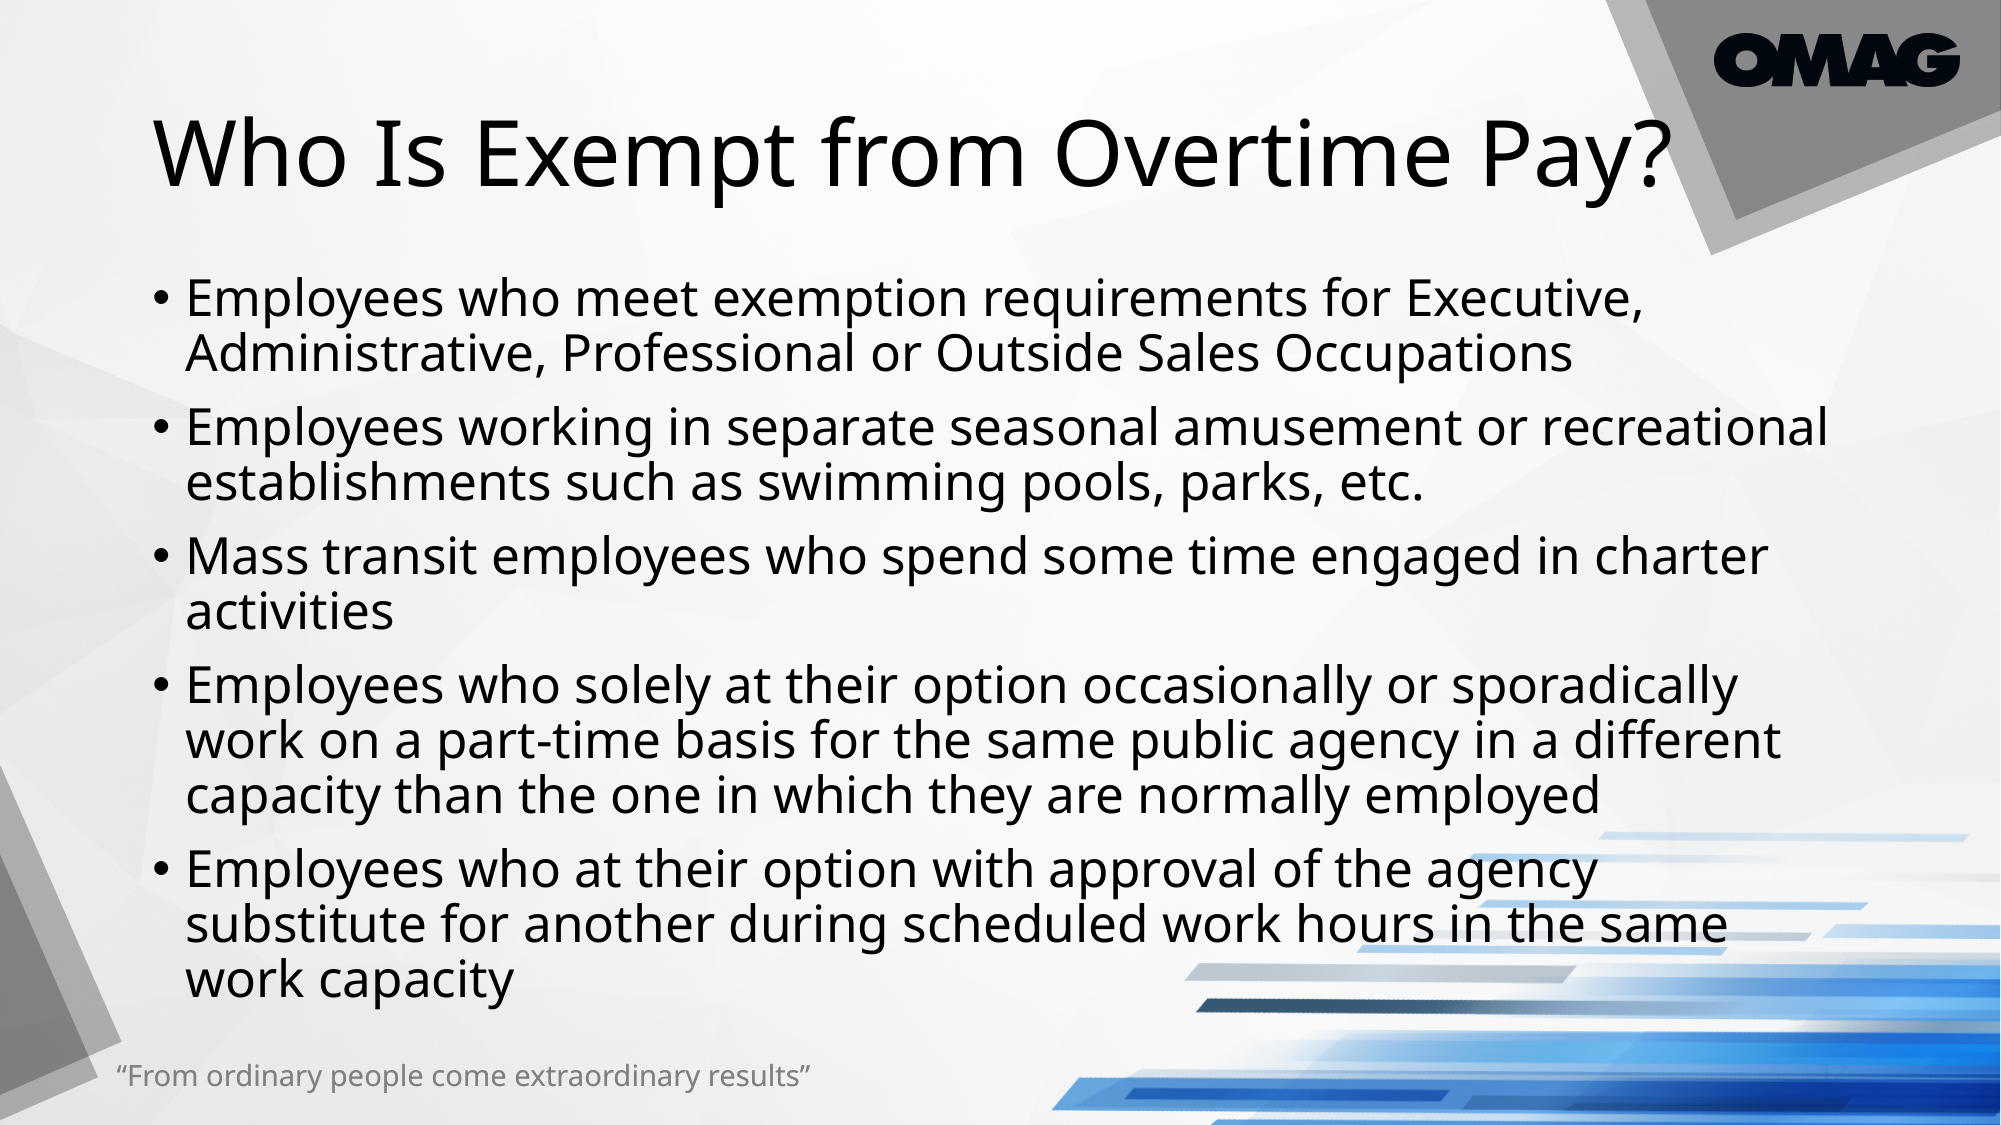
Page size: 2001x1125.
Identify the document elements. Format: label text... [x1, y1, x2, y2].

list Employees who meet exemption requirements for Executive, Administrative, Professional or Outside Sales Occupations Employees working in separate seasonal amusement or recreational establishments such as swimming pools, parks, etc. Mass transit employees who spend some time engaged in charter activities Employees who solely at their option occasionally or sporadically work on a part-time basis for the same public agency in a different capacity than the one in which they are normally employed Employees who at their option with approval of the agency substitute for another during scheduled work hours in the same work capacity [137, 264, 1863, 1020]
picture [962, 778, 2001, 1125]
picture [1714, 33, 1960, 87]
title Who Is Exempt from Overtime Pay? [137, 59, 1863, 255]
